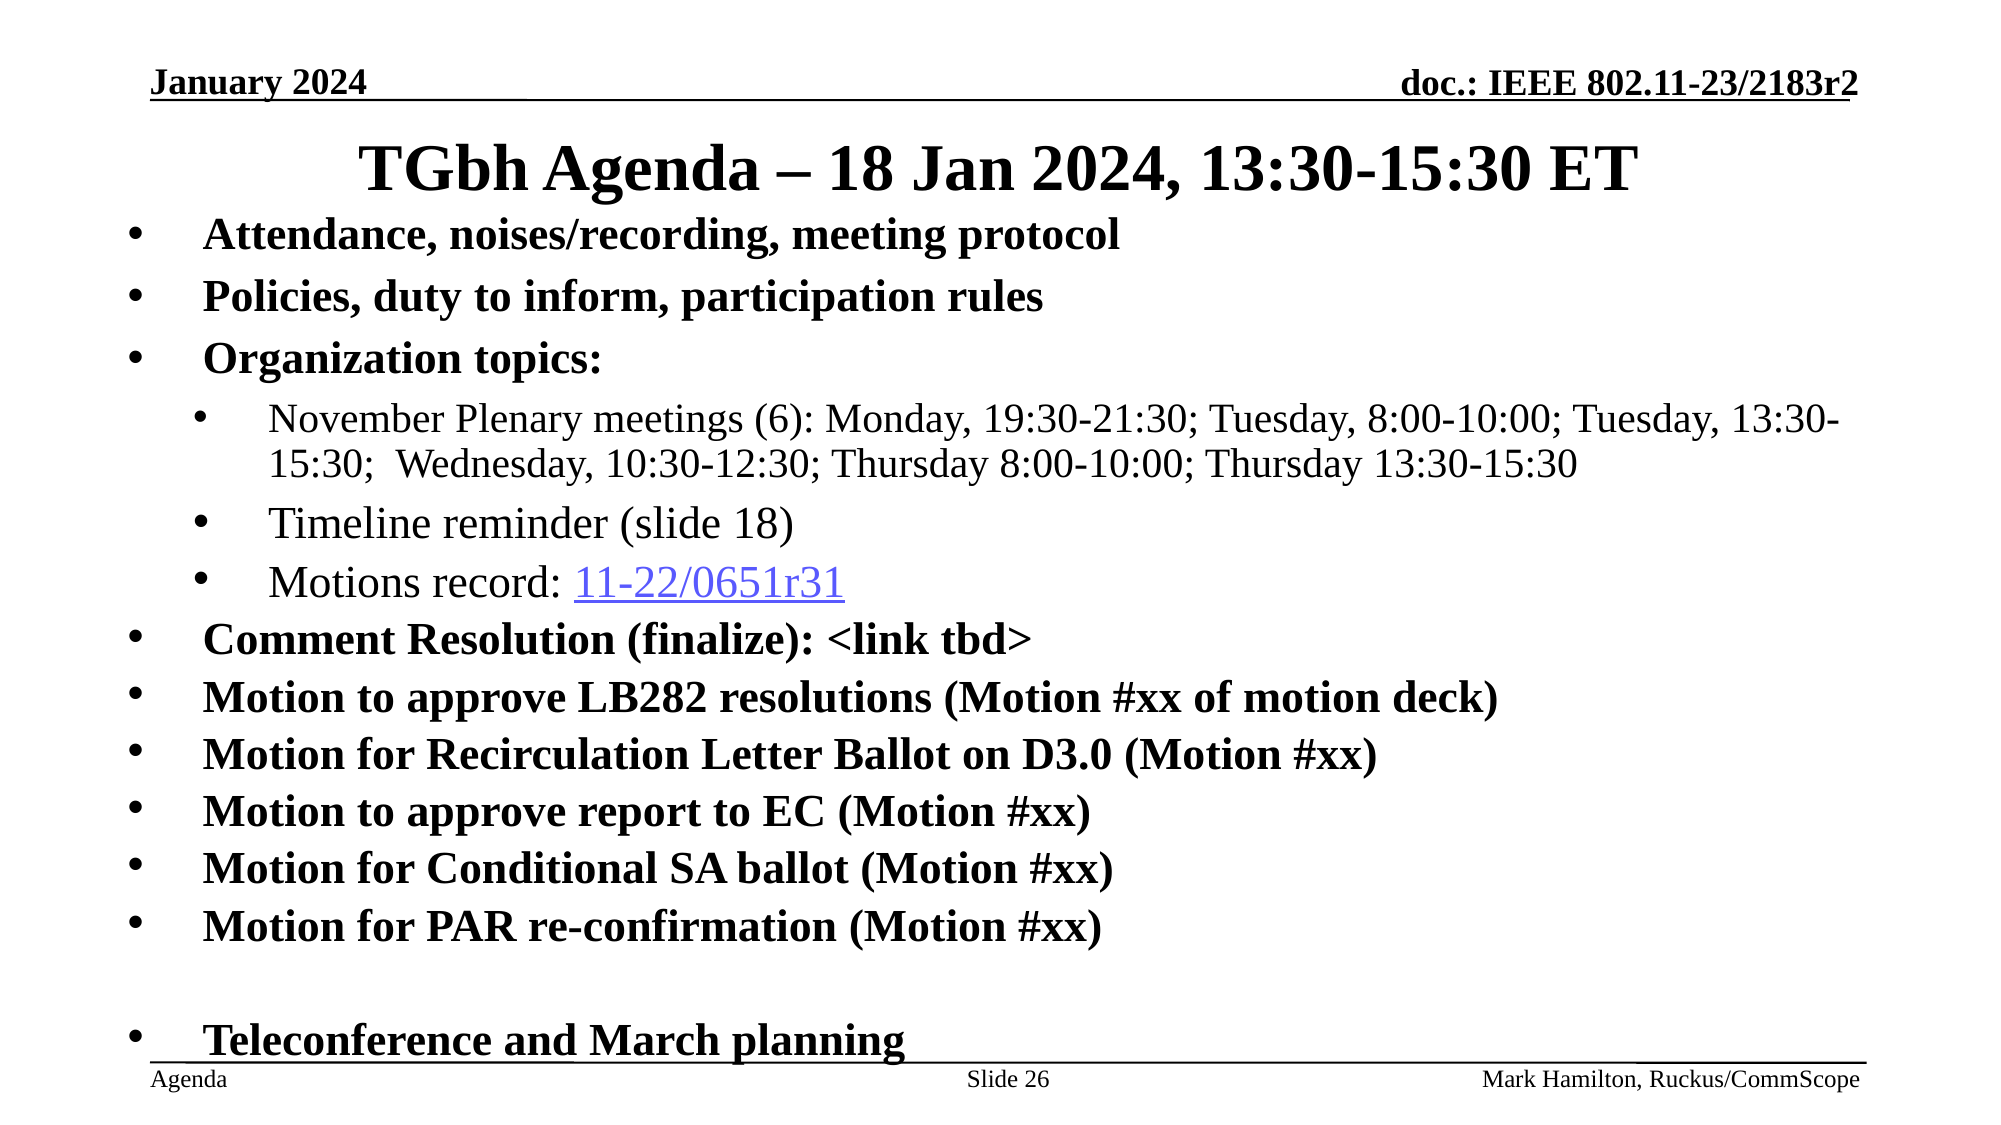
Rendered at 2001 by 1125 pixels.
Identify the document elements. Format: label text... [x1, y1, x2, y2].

slide_number Slide 26 [950, 1061, 1067, 1123]
list Attendance, noises/recording, meeting protocol Policies, duty to inform, participation rules Organization topics: November Plenary meetings (6): Monday, 19:30-21:30; Tuesday, 8:00-10:00; Tuesday, 13:30-15:30; Wednesday, 10:30-12:30; Thursday 8:00-10:00; Thursday 13:30-15:30 Timeline reminder (slide 18) Motions record: 11-22/0651r31 Comment Resolution (finalize): <link tbd> Motion to approve LB282 resolutions (Motion #xx of motion deck) Motion for Recirculation Letter Ballot on D3.0 (Motion #xx) Motion to approve report to EC (Motion #xx) Motion for Conditional SA ballot (Motion #xx) Motion for PAR re-confirmation (Motion #xx) Teleconference and March planning [112, 202, 1926, 1063]
title TGbh Agenda – 18 Jan 2024, 13:30-15:30 ET [149, 124, 1850, 202]
